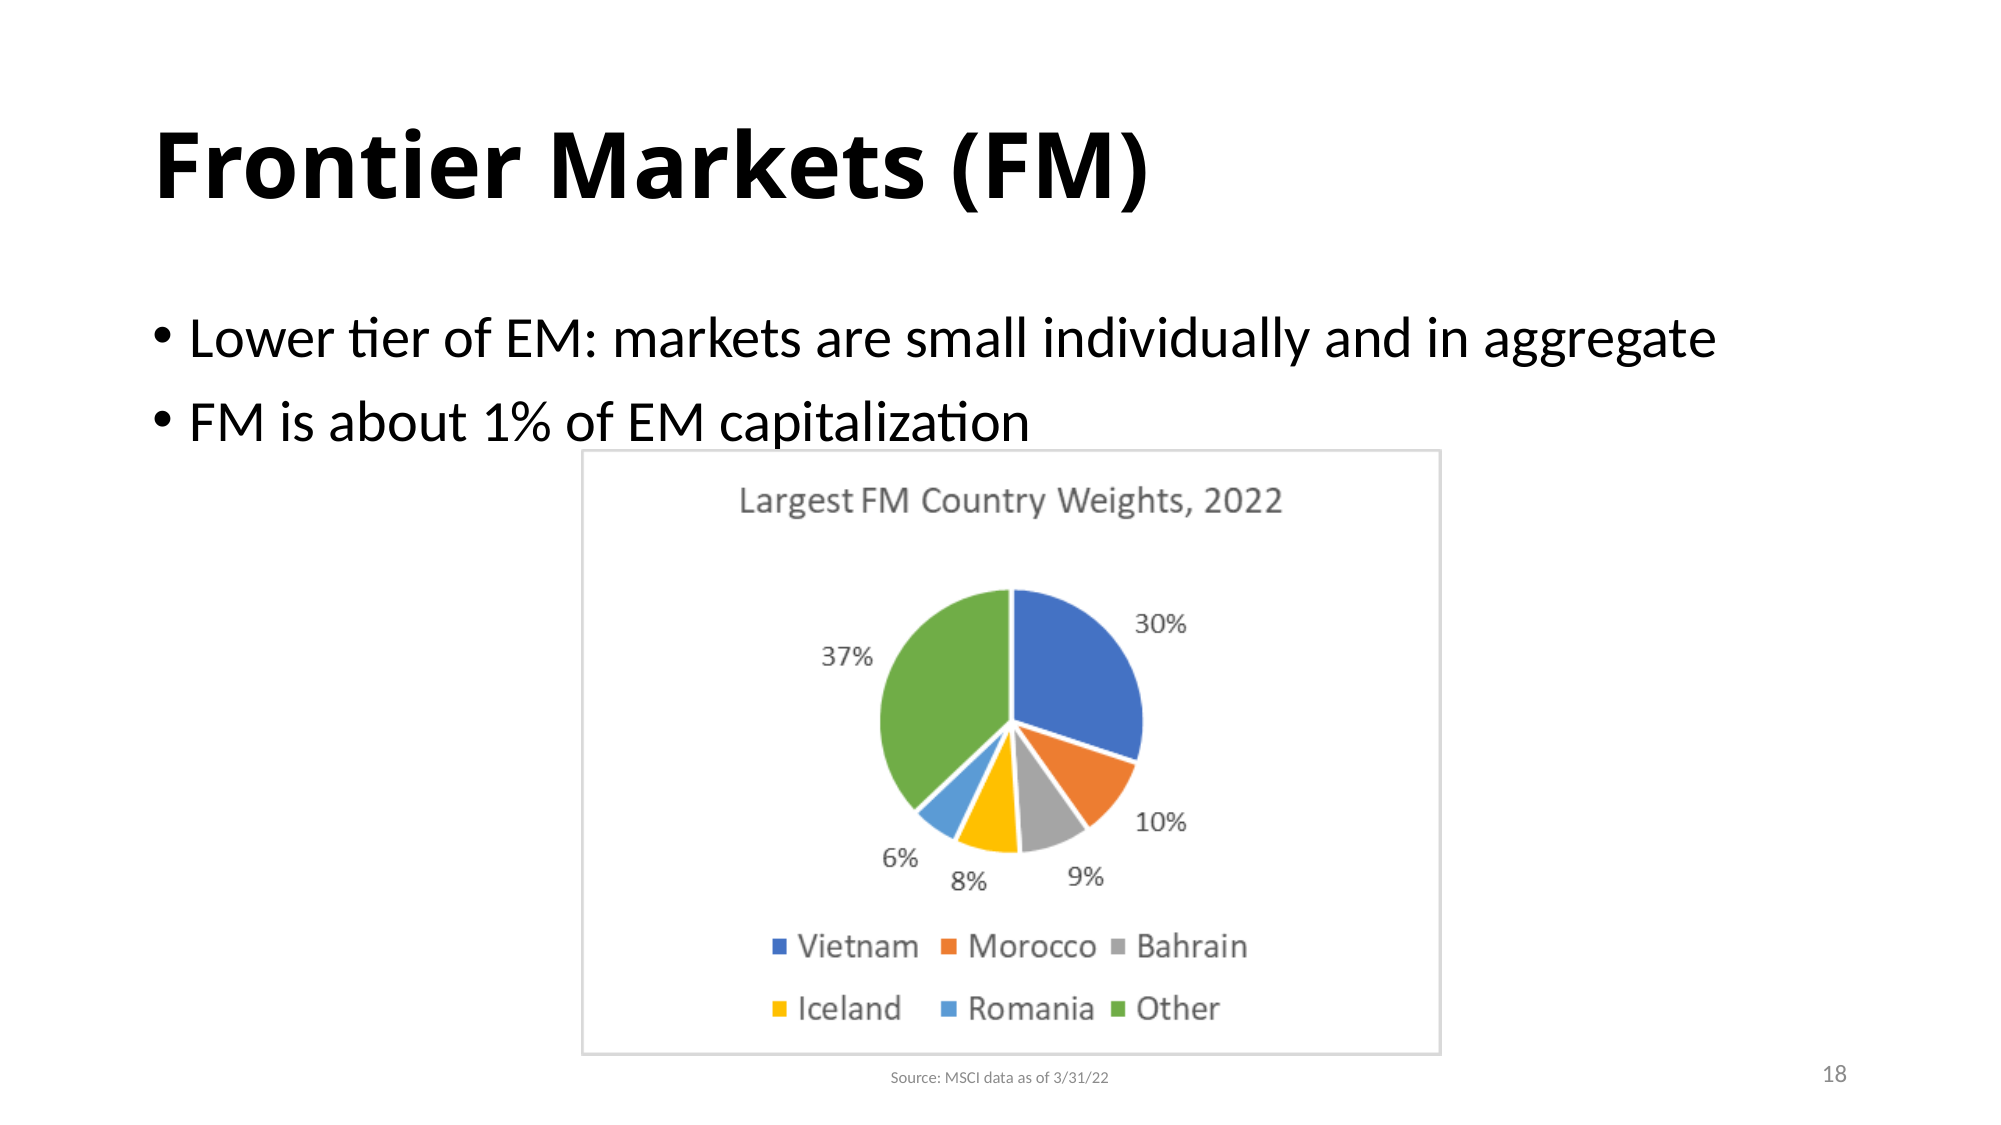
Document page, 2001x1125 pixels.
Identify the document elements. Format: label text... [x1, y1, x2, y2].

footer Source: MSCI data as of 3/31/22 [662, 1062, 1338, 1122]
list Lower tier of EM: markets are small individually and in aggregate FM is about 1% of EM capitalization [137, 299, 1863, 1014]
picture [581, 449, 1442, 1056]
title Frontier Markets (FM) [137, 59, 1863, 278]
slide_number 18 [1412, 1042, 1863, 1103]
